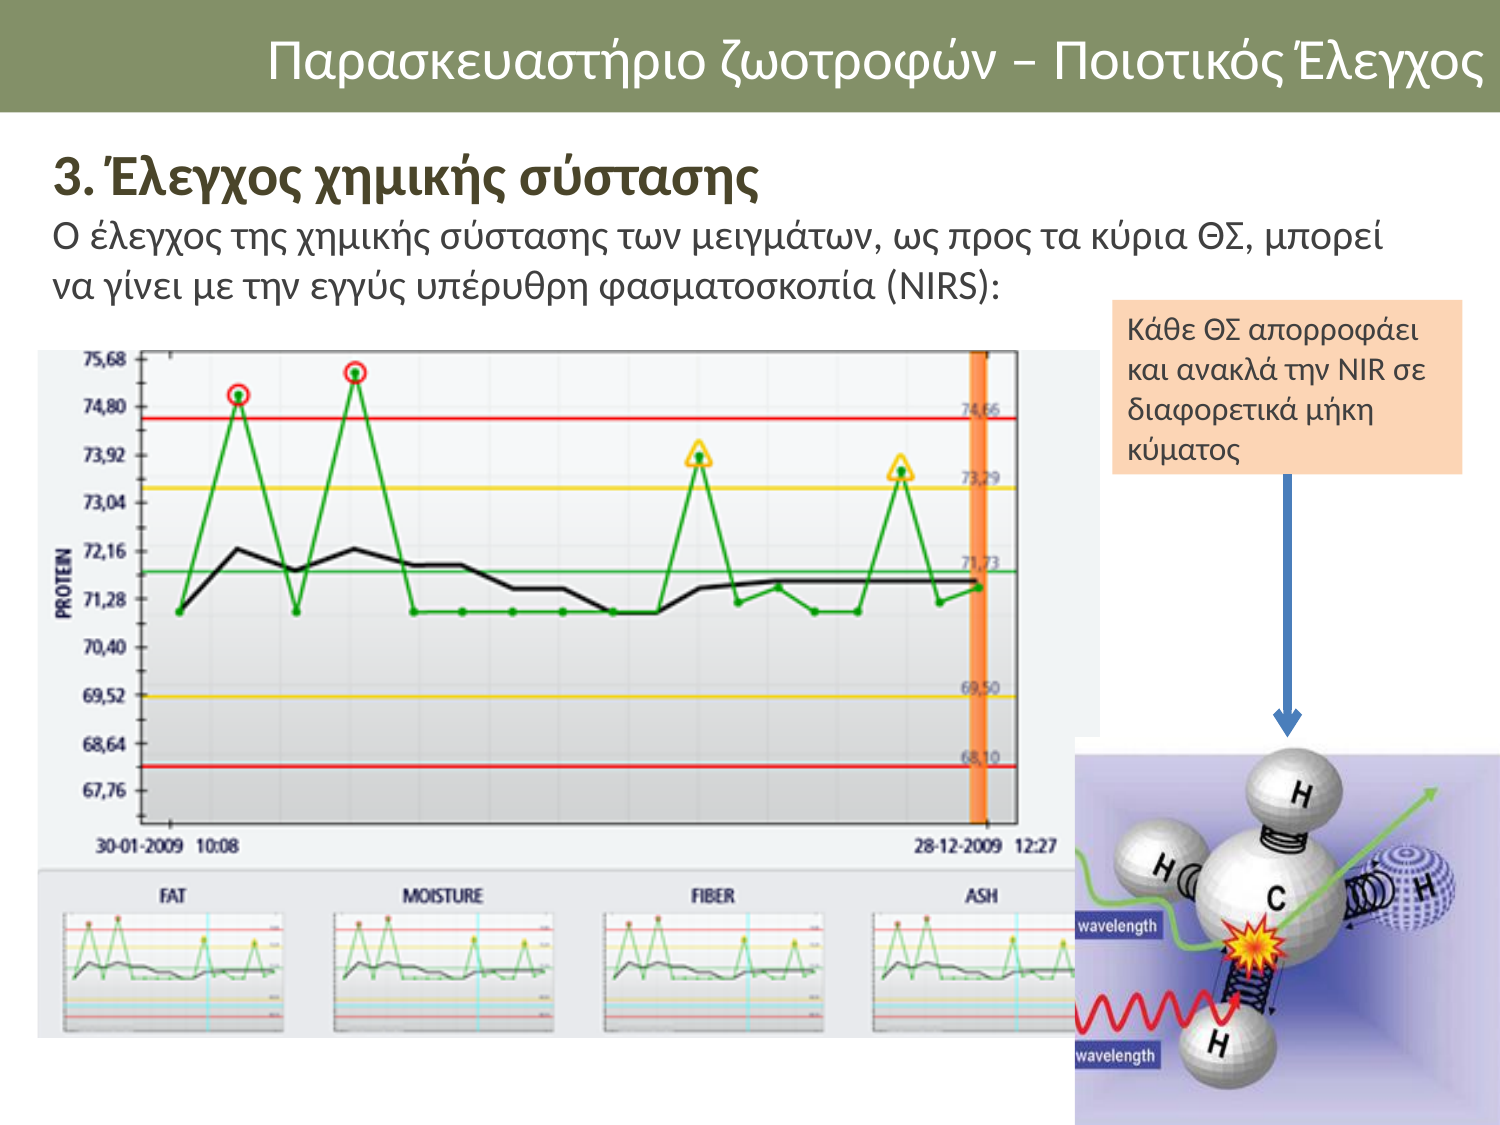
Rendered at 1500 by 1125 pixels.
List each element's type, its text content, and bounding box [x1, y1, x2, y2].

text_box 3. Έλεγχος χημικής σύστασης Ο έλεγχος της χημικής σύστασης των μειγμάτων, ως προς τα κύρια ΘΣ, μπορεί να γίνει με την εγγύς υπέρυθρη φασματοσκοπία (NIRS): [37, 137, 1438, 316]
text_box Κάθε ΘΣ απορροφάει και ανακλά την NIR σε διαφορετικά μήκη κύματος [1112, 299, 1463, 475]
text_box Παρασκευαστήριο ζωοτροφών – Ποιοτικός Έλεγχος [0, 0, 1500, 113]
picture [37, 349, 1500, 1125]
